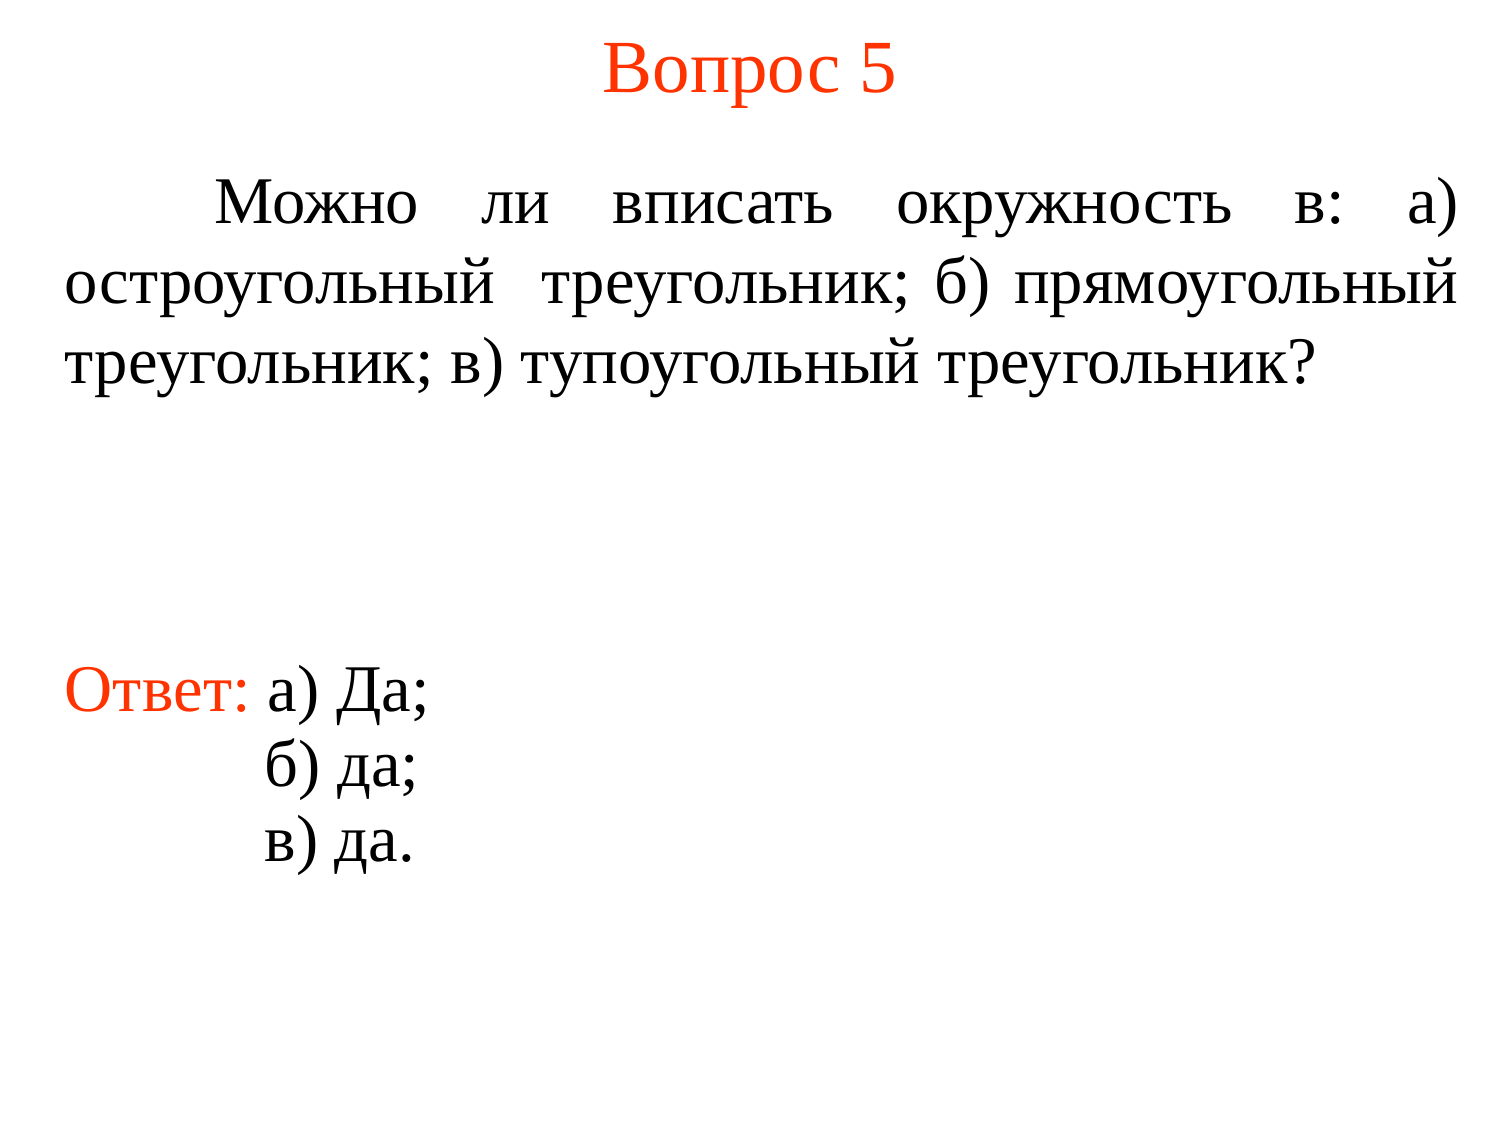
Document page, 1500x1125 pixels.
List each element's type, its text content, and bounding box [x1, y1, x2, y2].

text_box в) да. [249, 787, 1363, 883]
title Вопрос 5 [112, 24, 1388, 100]
text_box б) да; [249, 712, 1363, 787]
text_box Ответ: а) Да; [50, 637, 1363, 733]
text_box Можно ли вписать окружность в: а) остроугольный треугольник; б) прямоугольный треугольник; в) тупоугольный треугольник? [49, 149, 1475, 405]
